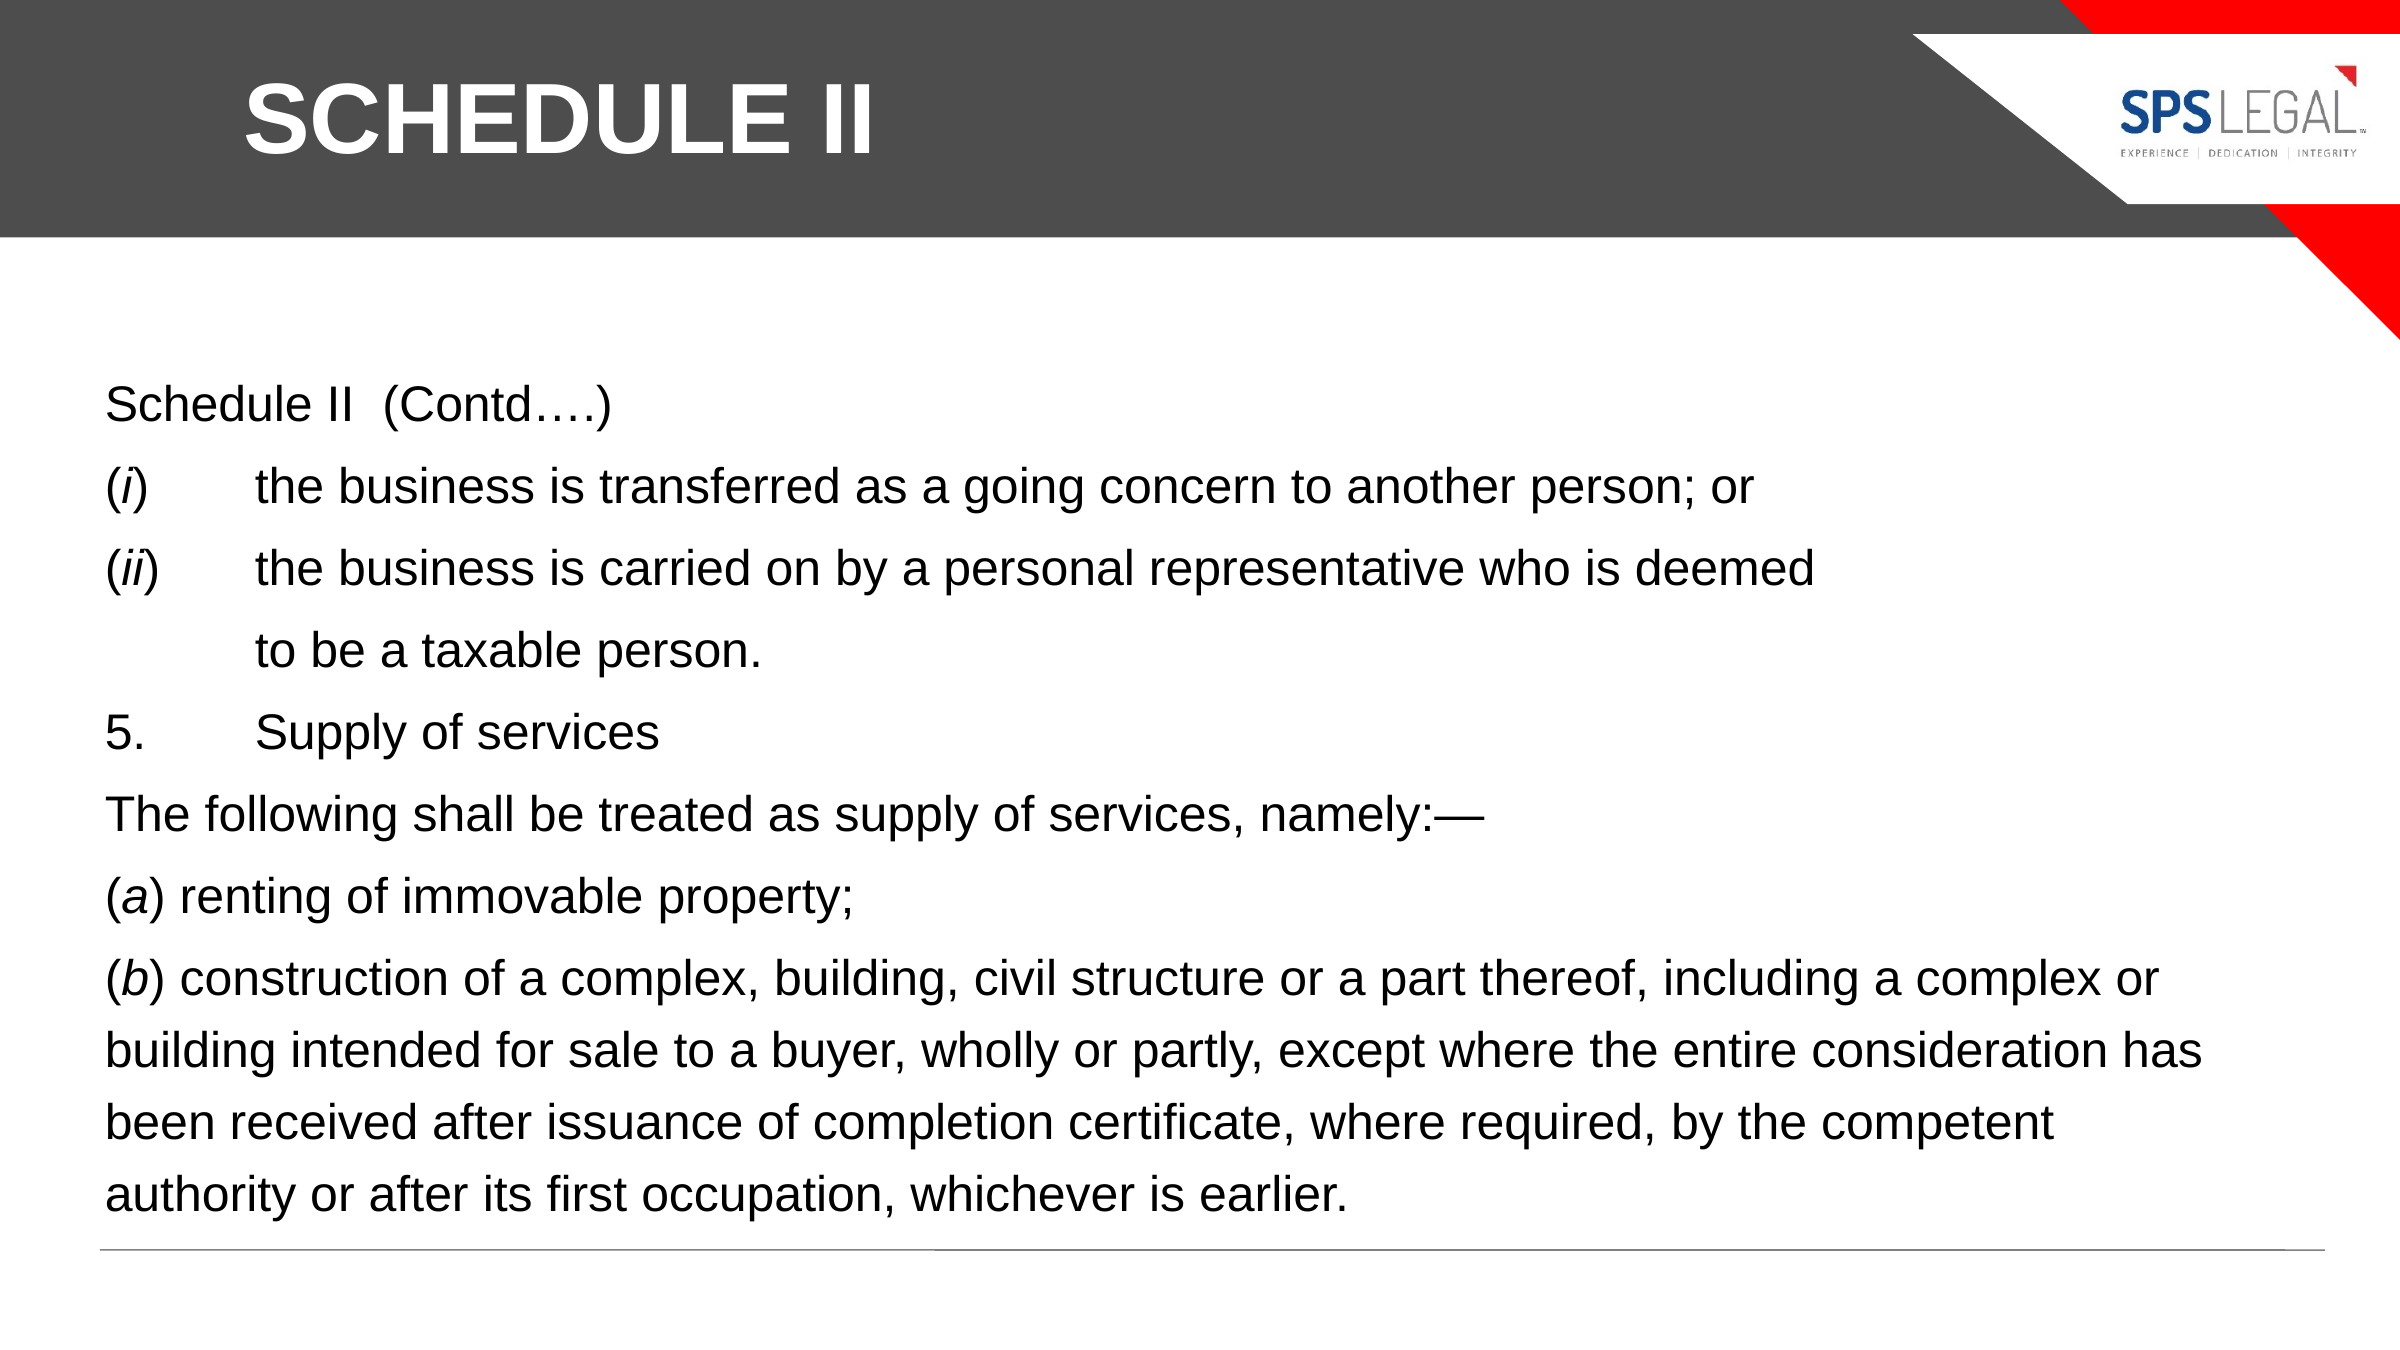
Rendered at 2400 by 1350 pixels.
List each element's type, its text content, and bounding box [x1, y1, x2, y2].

picture [2102, 58, 2375, 166]
text_box SCHEDULE II [225, 44, 896, 183]
list Schedule II (Contd….) (i) the business is transferred as a going concern to another person; or (ii) the business is carried on by a personal representative who is deemed to be a taxable person. 5. Supply of services The following shall be treated as supply of services, namely:— (a) renting of immovable property; (b) construction of a complex, building, civil structure or a part thereof, including a complex or building intended for sale to a buyer, wholly or partly, except where the entire consideration has been received after issuance of completion certificate, where required, by the competent authority or after its first occupation, whichever is earlier. [104, 359, 2236, 1217]
